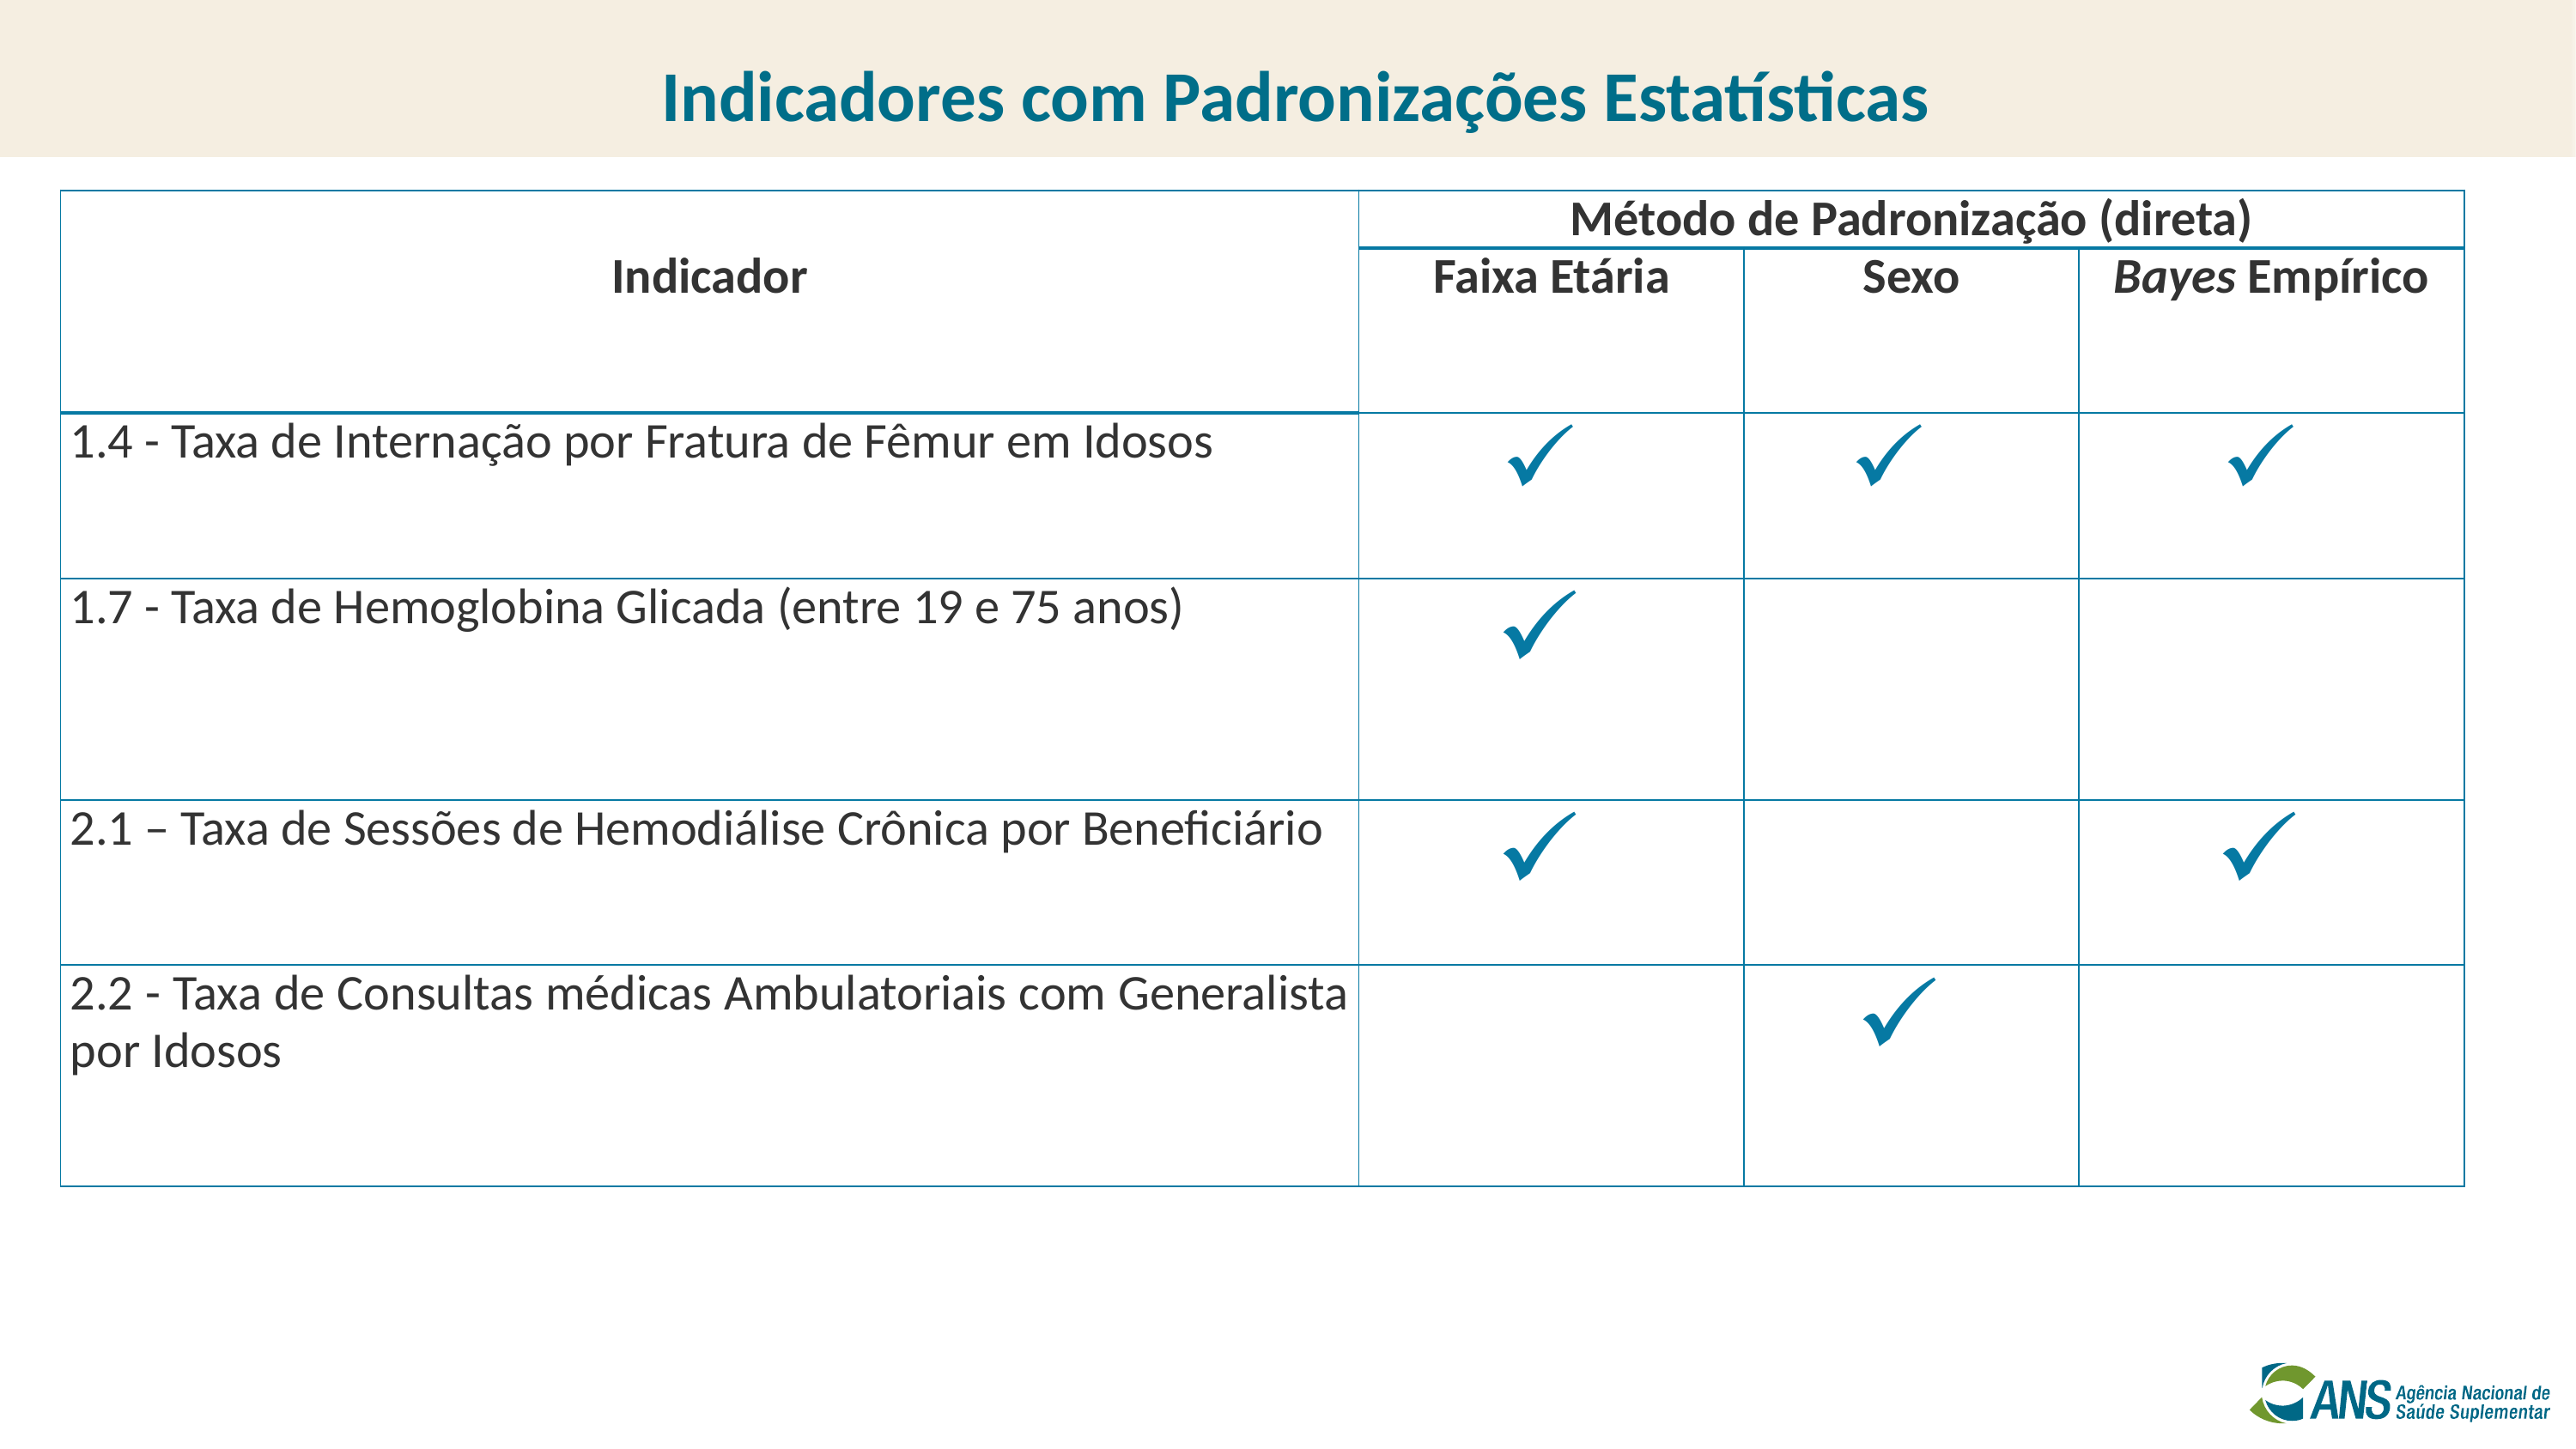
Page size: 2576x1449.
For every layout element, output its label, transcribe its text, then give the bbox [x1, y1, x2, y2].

table_cell 2.2 - Taxa de Consultas médicas Ambulatoriais com Generalista por Idosos [61, 966, 1358, 1185]
table_cell [1745, 801, 2078, 964]
table_cell [1745, 579, 2078, 799]
table_cell Bayes Empírico [2080, 250, 2464, 412]
table_header Método de Padronização (direta) [1359, 191, 2464, 246]
table_cell [1745, 414, 2078, 578]
table_cell Faixa Etária [1359, 250, 1743, 412]
table_cell Sexo [1745, 250, 2078, 412]
picture [0, 0, 2576, 157]
table_cell 1.7 - Taxa de Hemoglobina Glicada (entre 19 e 75 anos) [61, 579, 1358, 799]
table_cell [1745, 966, 2078, 1185]
table_cell 2.1 – Taxa de Sessões de Hemodiálise Crônica por Beneficiário [61, 801, 1358, 964]
table_cell [2080, 414, 2464, 578]
title Indicadores com Padronizações Estatísticas [344, 39, 2247, 190]
table_cell [1359, 801, 1743, 964]
table_cell [1359, 579, 1743, 799]
table_header Indicador [61, 191, 1358, 411]
table_cell [1359, 966, 1743, 1185]
table_cell 1.4 - Taxa de Internação por Fratura de Fêmur em Idosos [61, 415, 1358, 578]
table_cell [1359, 414, 1743, 578]
table_cell [2080, 801, 2464, 964]
table_cell [2080, 579, 2464, 799]
table_cell [2080, 966, 2464, 1185]
